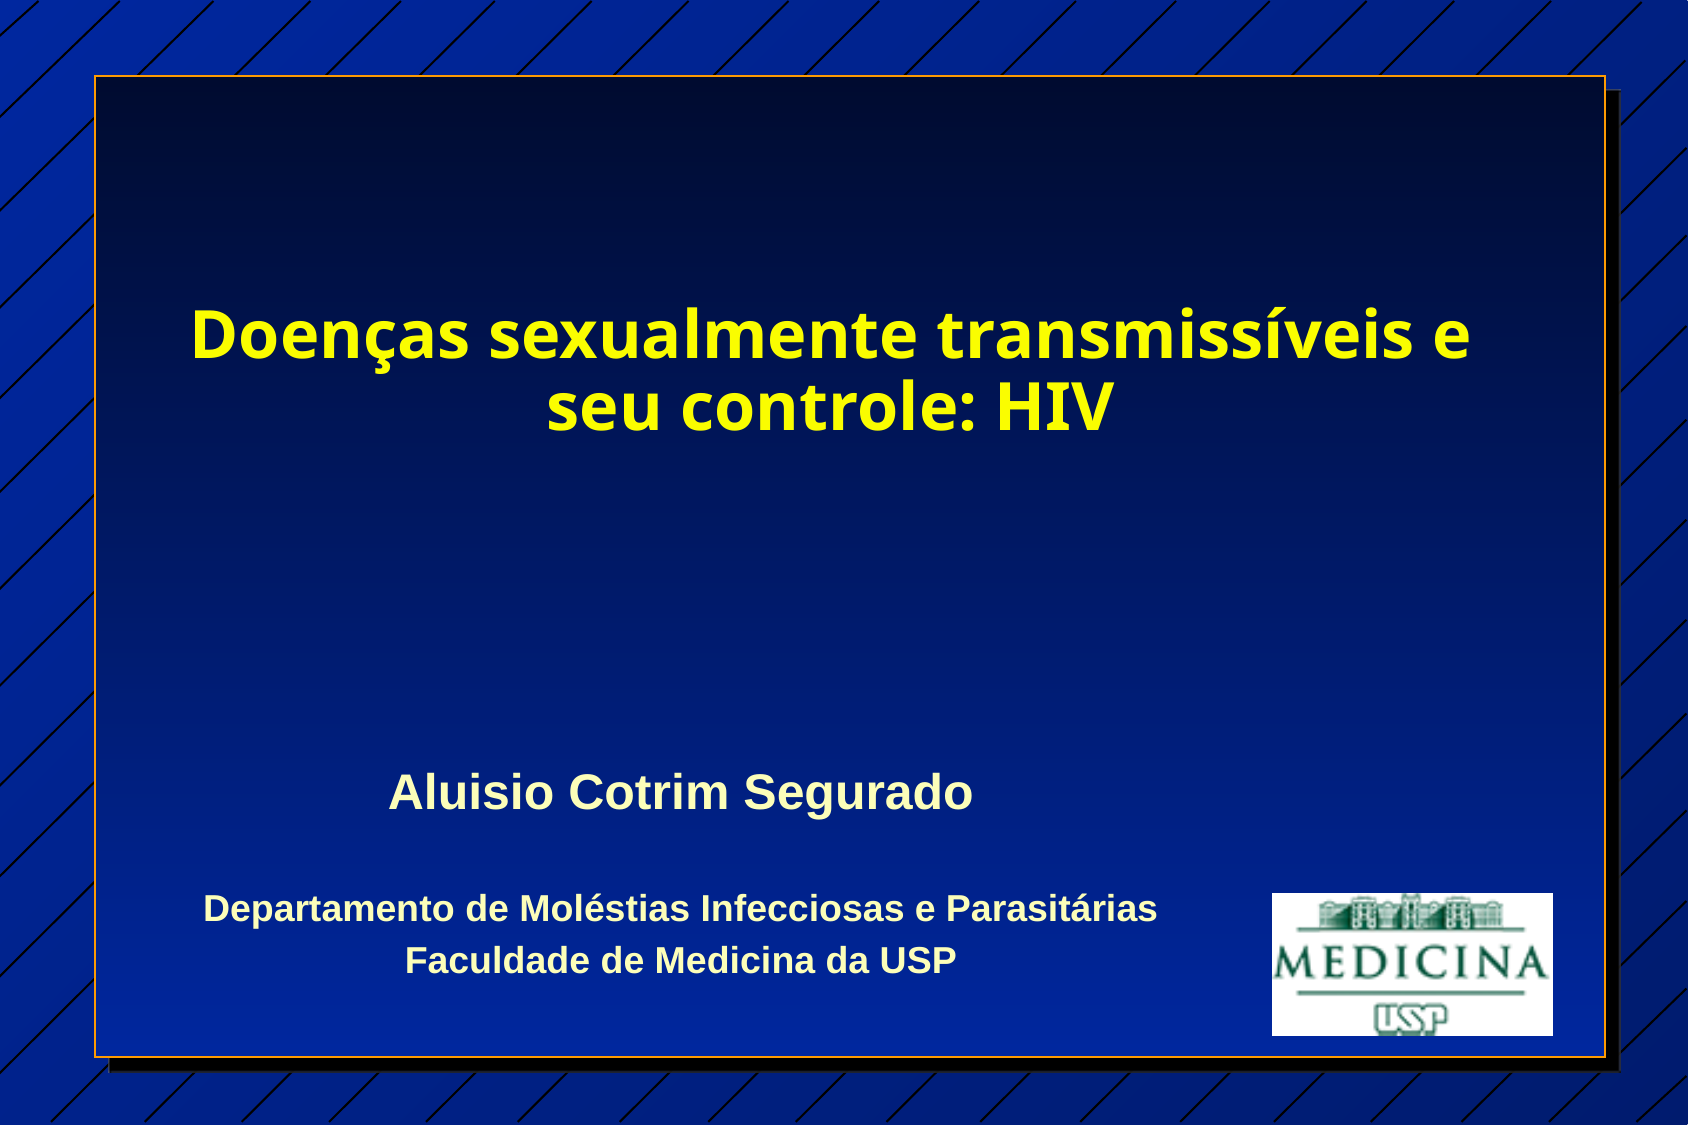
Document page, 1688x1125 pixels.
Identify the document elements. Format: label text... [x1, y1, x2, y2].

title Doenças sexualmente transmissíveis e seu controle: HIV [134, 278, 1528, 467]
picture [1271, 893, 1553, 1037]
subtitle Aluisio Cotrim Segurado Departamento de Moléstias Infecciosas e Parasitárias Faculdade de Medicina da USP [99, 758, 1263, 1048]
